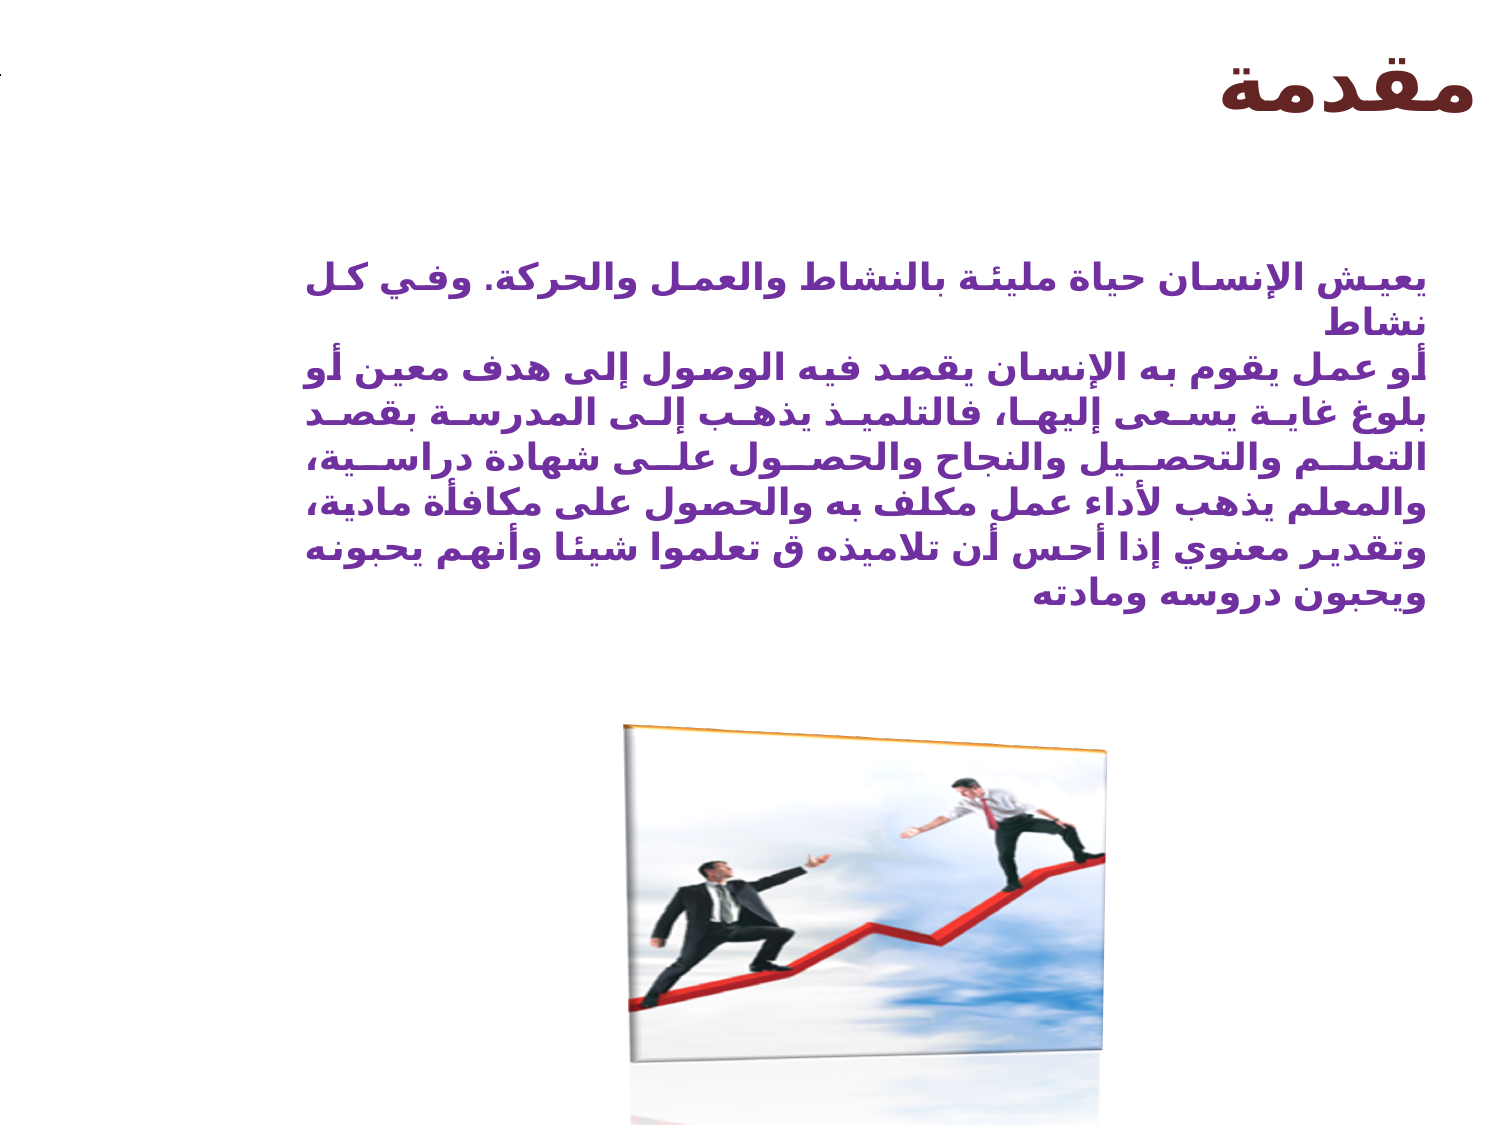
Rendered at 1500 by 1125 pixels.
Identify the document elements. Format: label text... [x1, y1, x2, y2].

picture [619, 721, 1113, 1125]
title مقدمة [356, 19, 1495, 137]
text_box يعيش الإنسان حياة مليئة بالنشاط والعمل والحركة. وفي كل نشاط أو عمل يقوم به الإنسان يقصد فيه الوصول إلى هدف معين أو بلوغ غاية يسعى إليها، فالتلميذ يذهب إلى المدرسة بقصد التعلم والتحصيل والنجاح والحصول على شهادة دراسية، والمعلم يذهب لأداء عمل مكلف به والحصول على مكافأة مادية، وتقدير معنوي إذا أحس أن تلاميذه ق تعلموا شيئا وأنهم يحبونه ويحبون دروسه ومادته [289, 245, 1443, 621]
